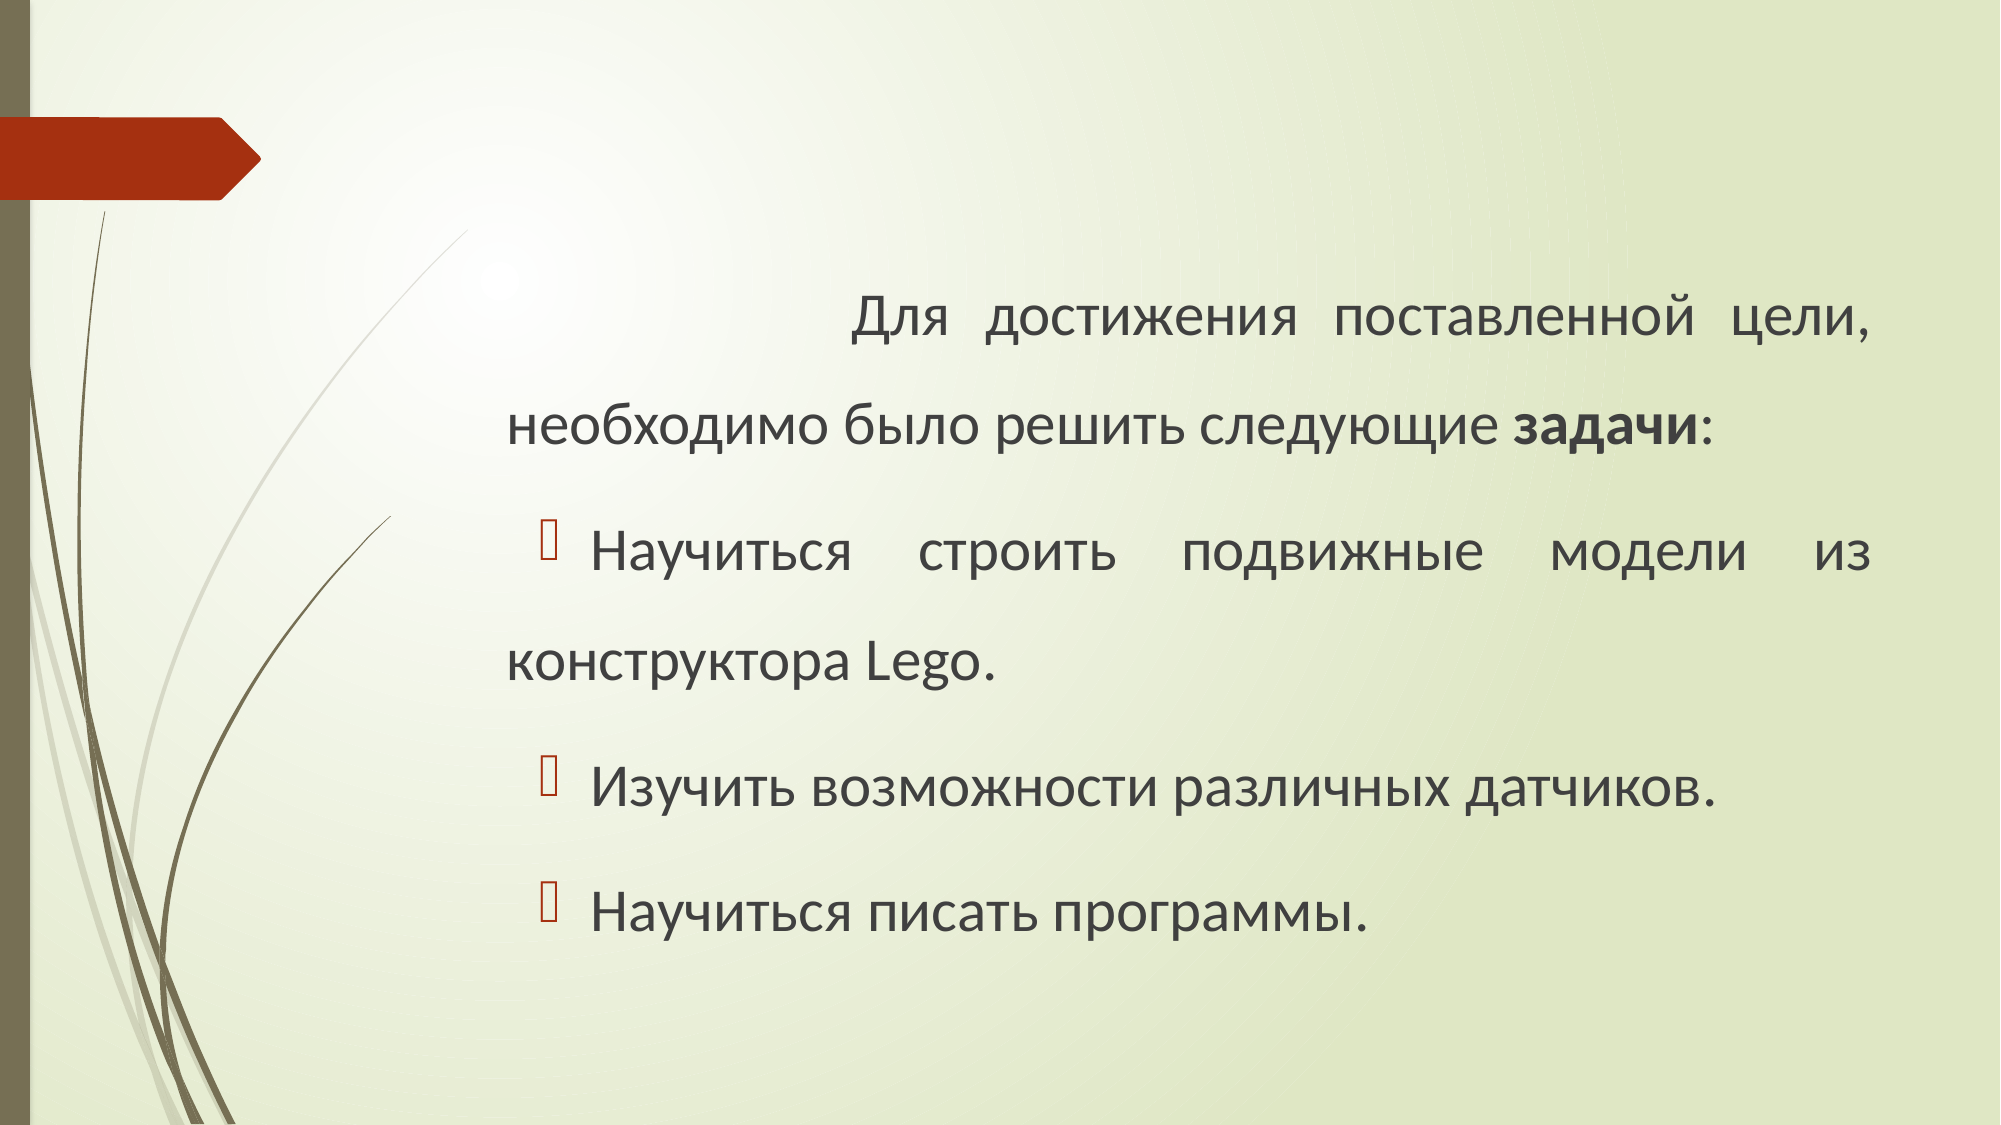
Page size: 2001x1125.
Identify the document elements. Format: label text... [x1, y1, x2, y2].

list Для достижения поставленной цели, необходимо было решить следующие задачи: Научиться строить подвижные модели из конструктора Lego. Изучить возможности различных датчиков. Научиться писать программы. [424, 230, 1888, 970]
